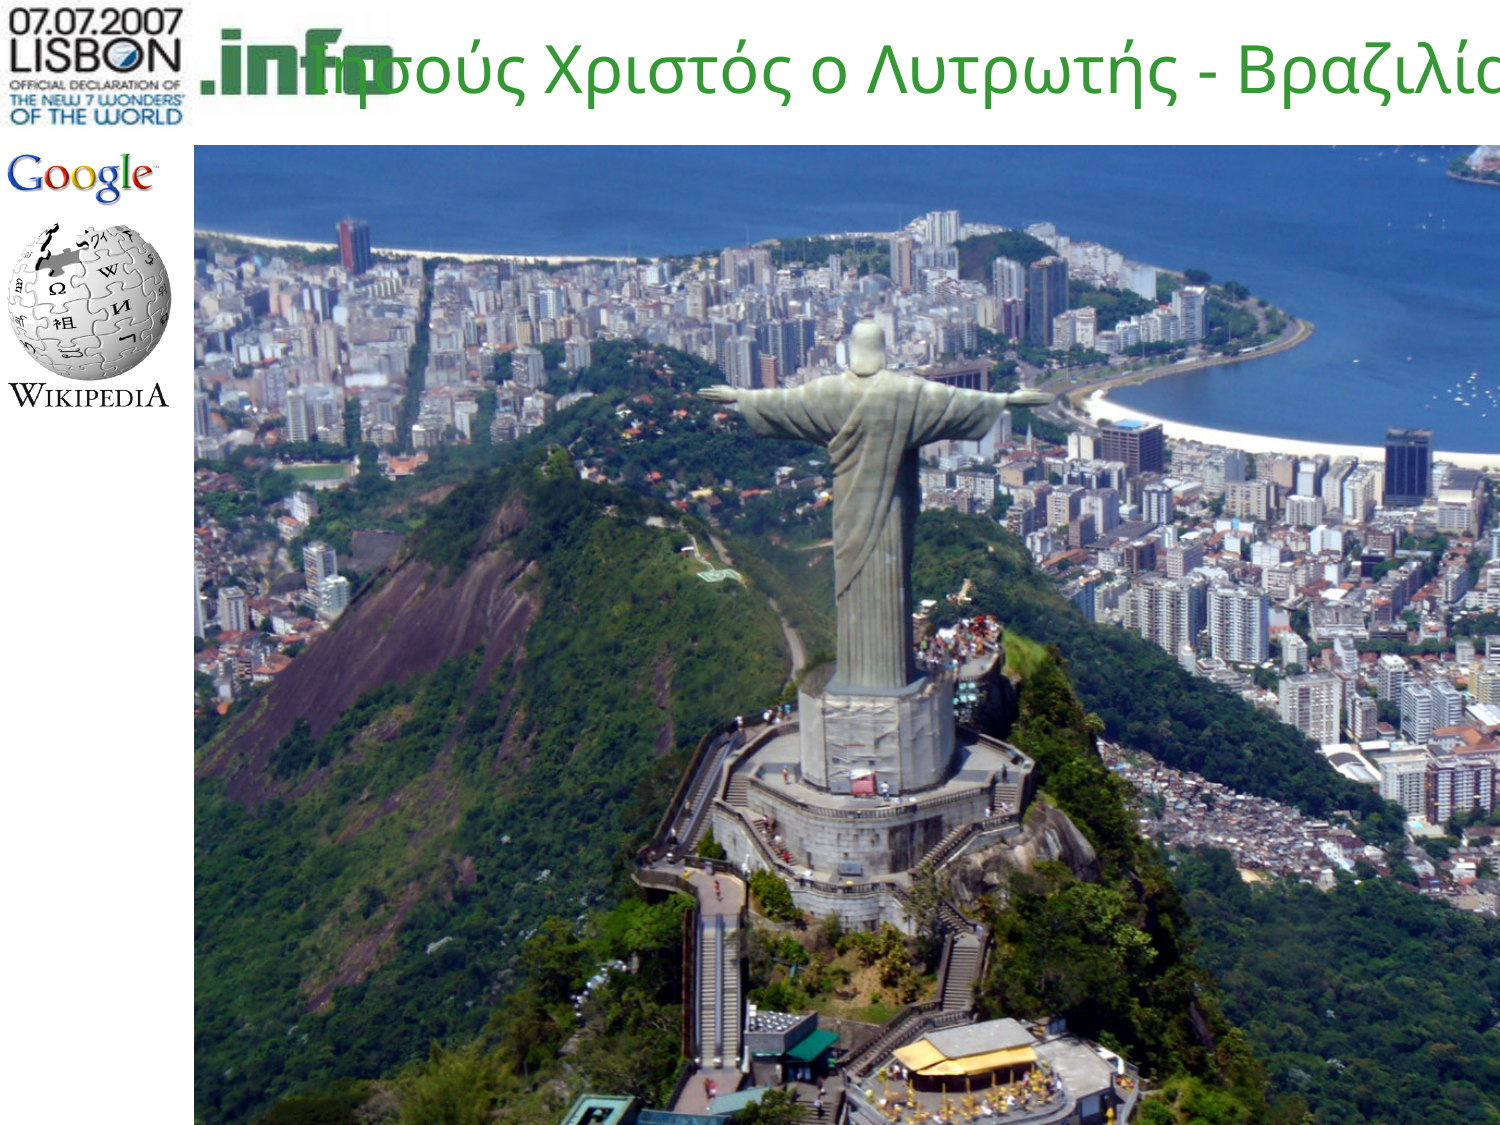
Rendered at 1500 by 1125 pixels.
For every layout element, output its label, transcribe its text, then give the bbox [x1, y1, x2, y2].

text_box Ιησούς Χριστός ο Λυτρωτής - Βραζιλία [401, 19, 1500, 114]
picture [0, 219, 179, 410]
picture [194, 145, 1500, 1125]
picture [5, 148, 160, 213]
picture [0, 0, 397, 135]
